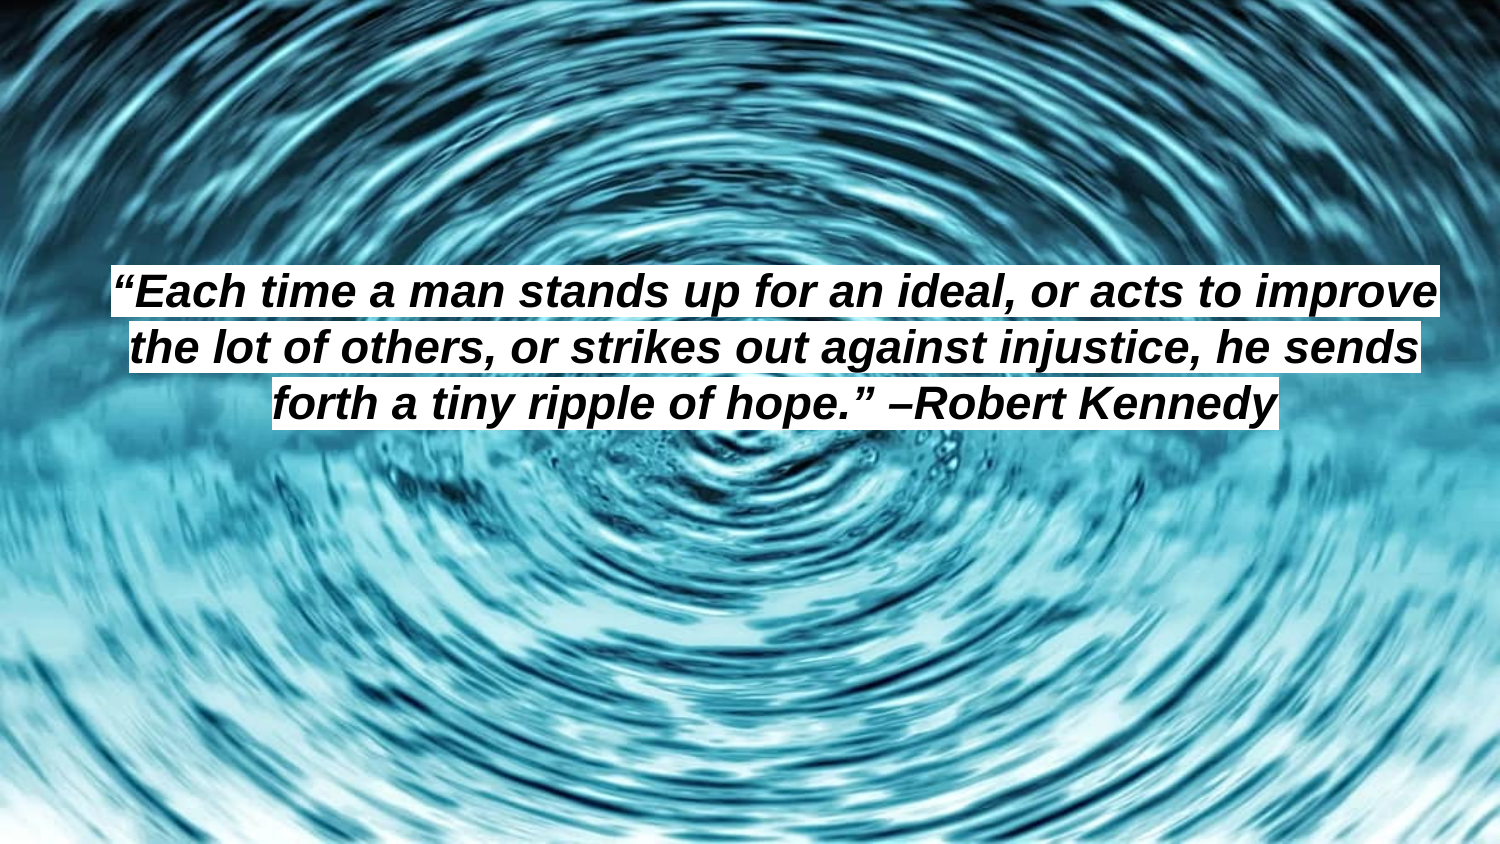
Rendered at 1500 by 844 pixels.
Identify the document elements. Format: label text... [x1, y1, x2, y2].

picture [0, 0, 1500, 844]
subtitle “Each time a man stands up for an ideal, or acts to improve the lot of others, or strikes out against injustice, he sends forth a tiny ripple of hope.” –Robert Kennedy [76, 245, 1475, 376]
